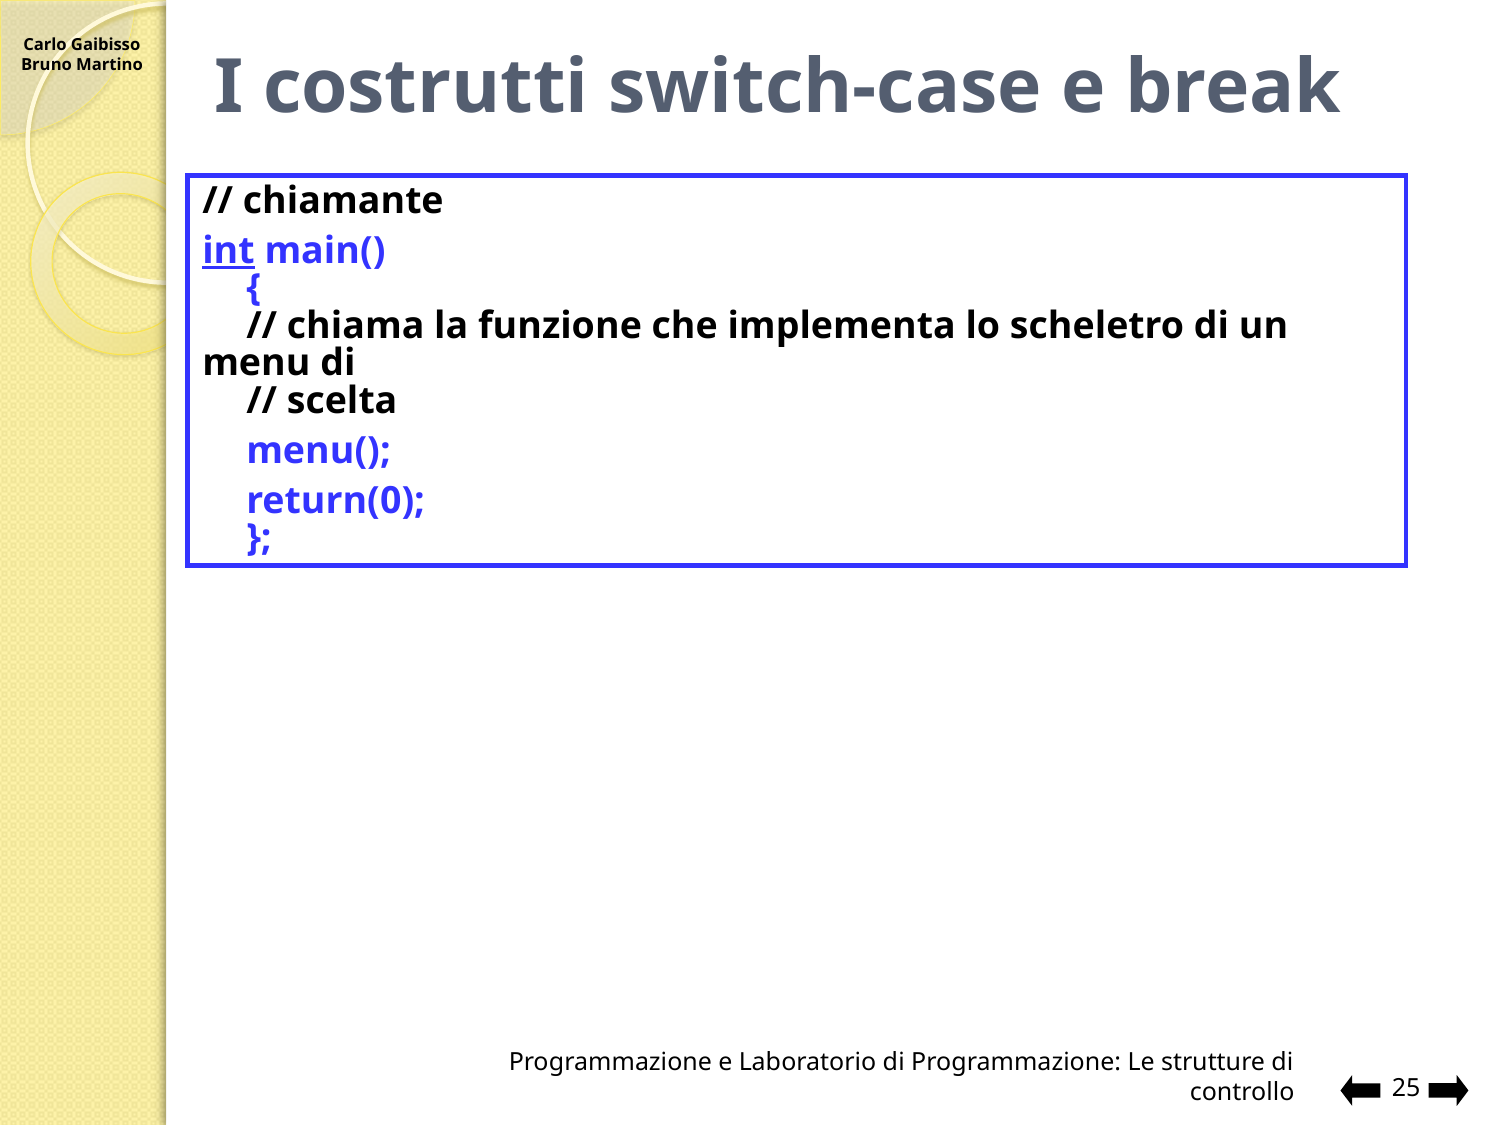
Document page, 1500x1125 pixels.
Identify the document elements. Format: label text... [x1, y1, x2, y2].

text_box // chiamante int main() { // chiama la funzione che implementa lo scheletro di un menu di // scelta menu(); return(0); }; [187, 175, 1407, 566]
footer Programmazione e Laboratorio di Programmazione: Le strutture di controllo [490, 1034, 1310, 1113]
title I costrutti switch-case e break [199, 29, 1430, 136]
slide_number 25 [1324, 1034, 1488, 1113]
